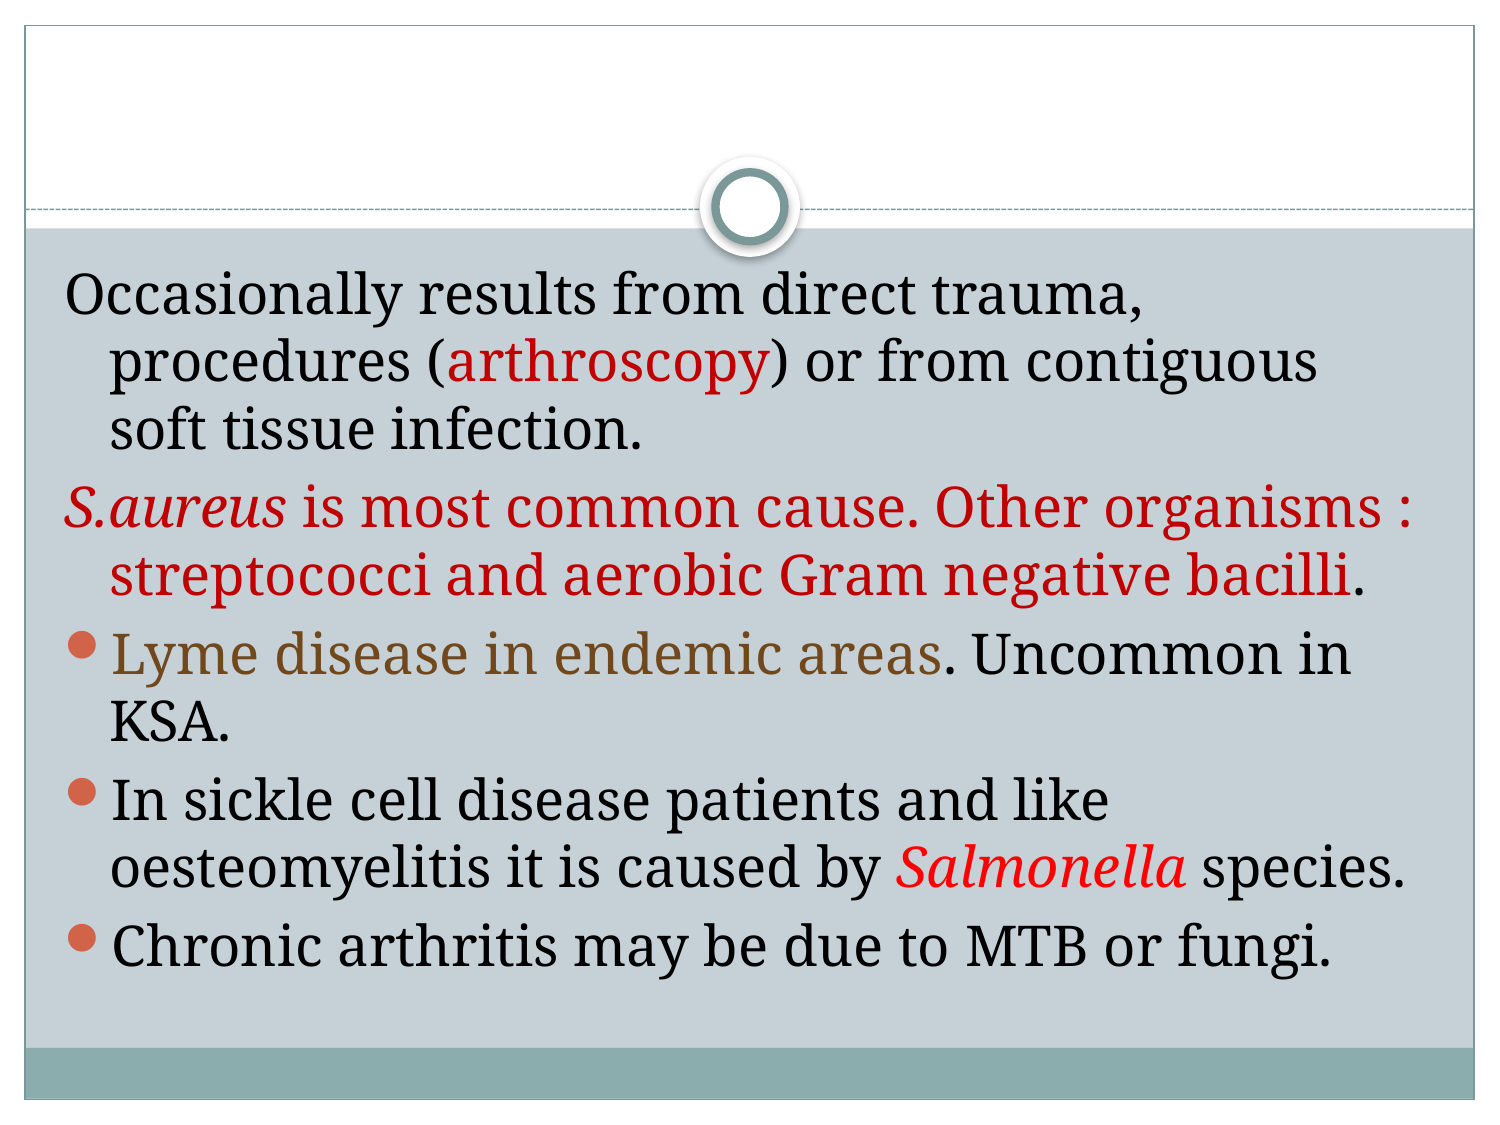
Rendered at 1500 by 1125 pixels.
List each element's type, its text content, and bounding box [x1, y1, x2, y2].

list Occasionally results from direct trauma, procedures (arthroscopy) or from contiguous soft tissue infection. S.aureus is most common cause. Other organisms : streptococci and aerobic Gram negative bacilli. Lyme disease in endemic areas. Uncommon in KSA. In sickle cell disease patients and like oesteomyelitis it is caused by Salmonella species. Chronic arthritis may be due to MTB or fungi. [49, 250, 1445, 1001]
